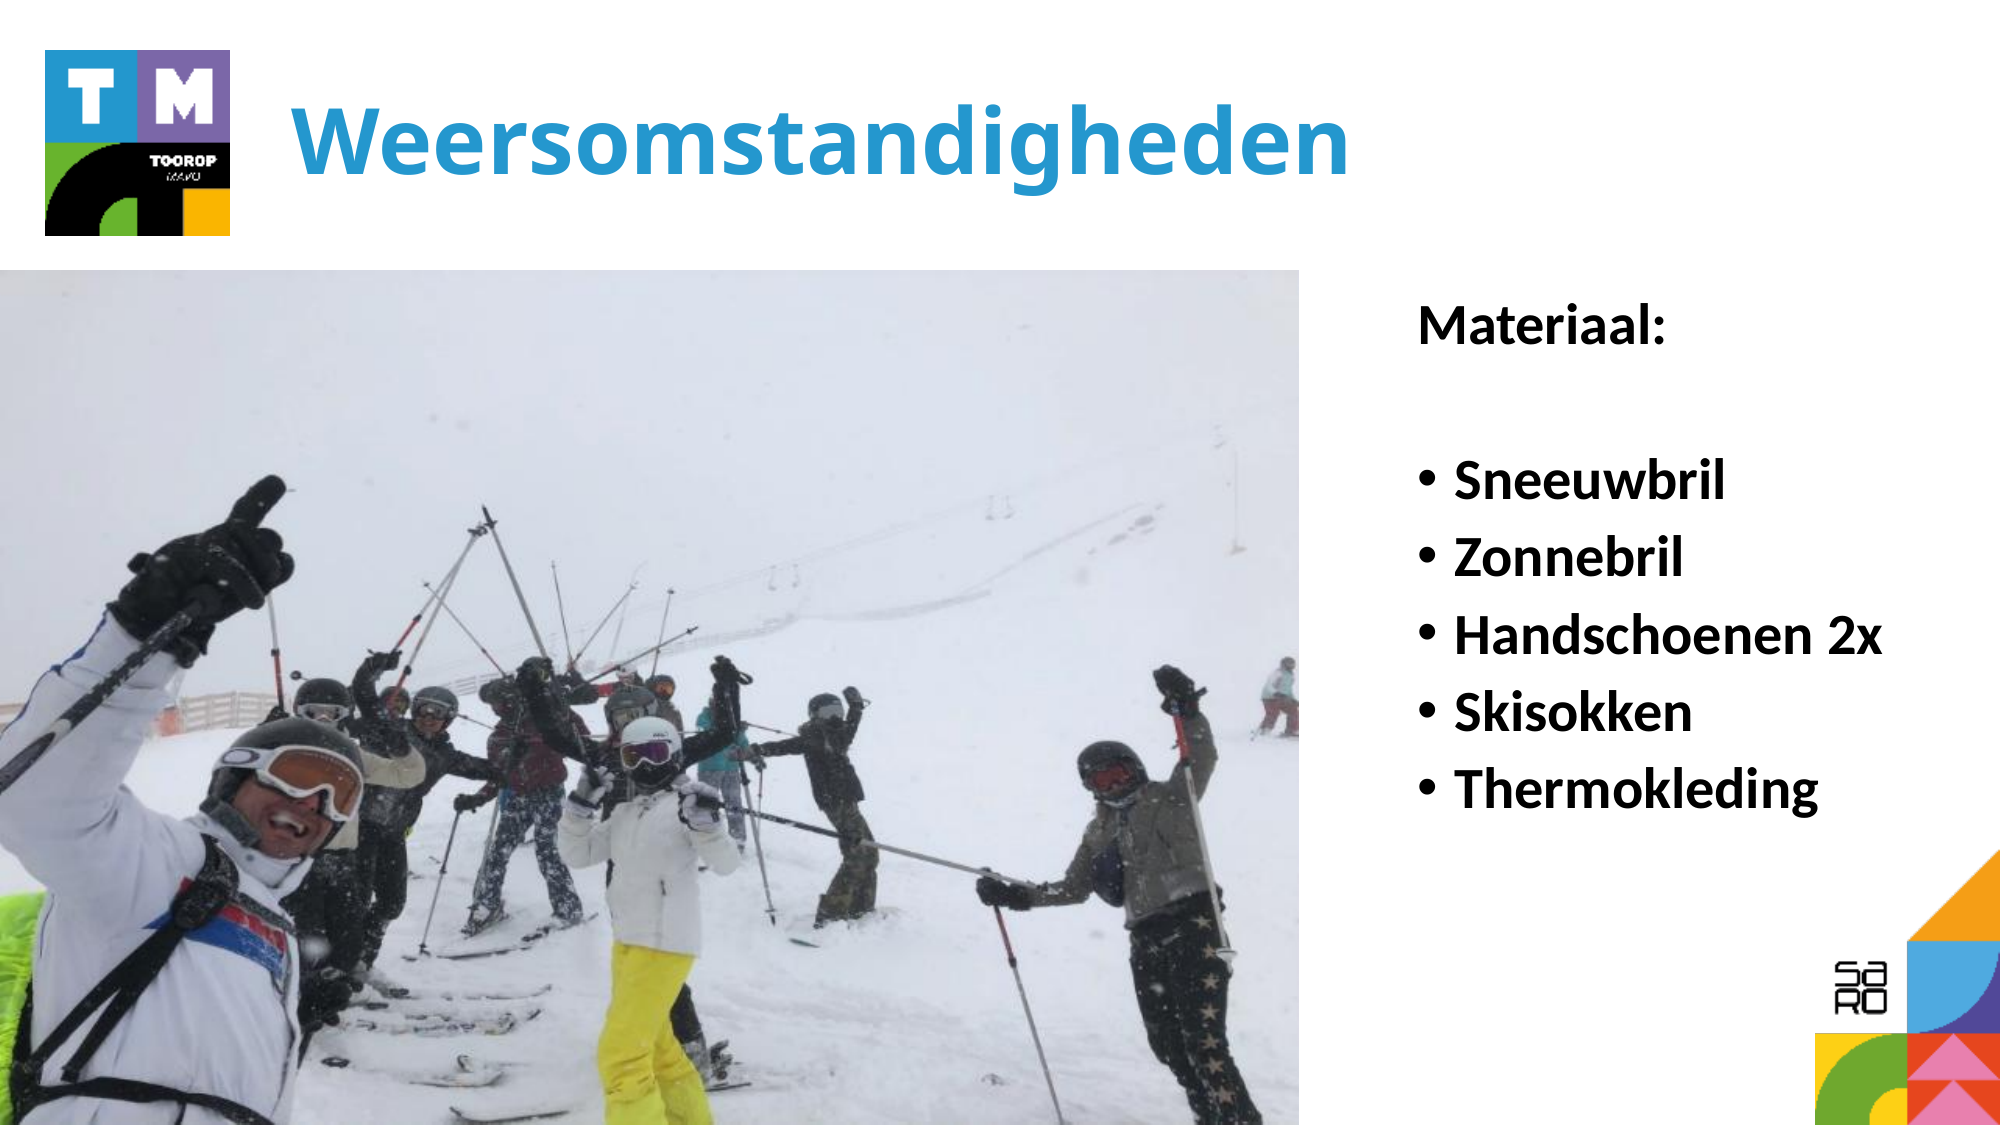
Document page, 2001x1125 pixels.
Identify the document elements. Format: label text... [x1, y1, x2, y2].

picture [1815, 849, 2000, 1125]
picture [45, 50, 230, 236]
text_box Materiaal: Sneeuwbril Zonnebril Handschoenen 2x Skisokken Thermokleding [1402, 202, 2000, 830]
picture [0, 269, 1299, 1125]
title Weersomstandigheden [276, 52, 1908, 238]
